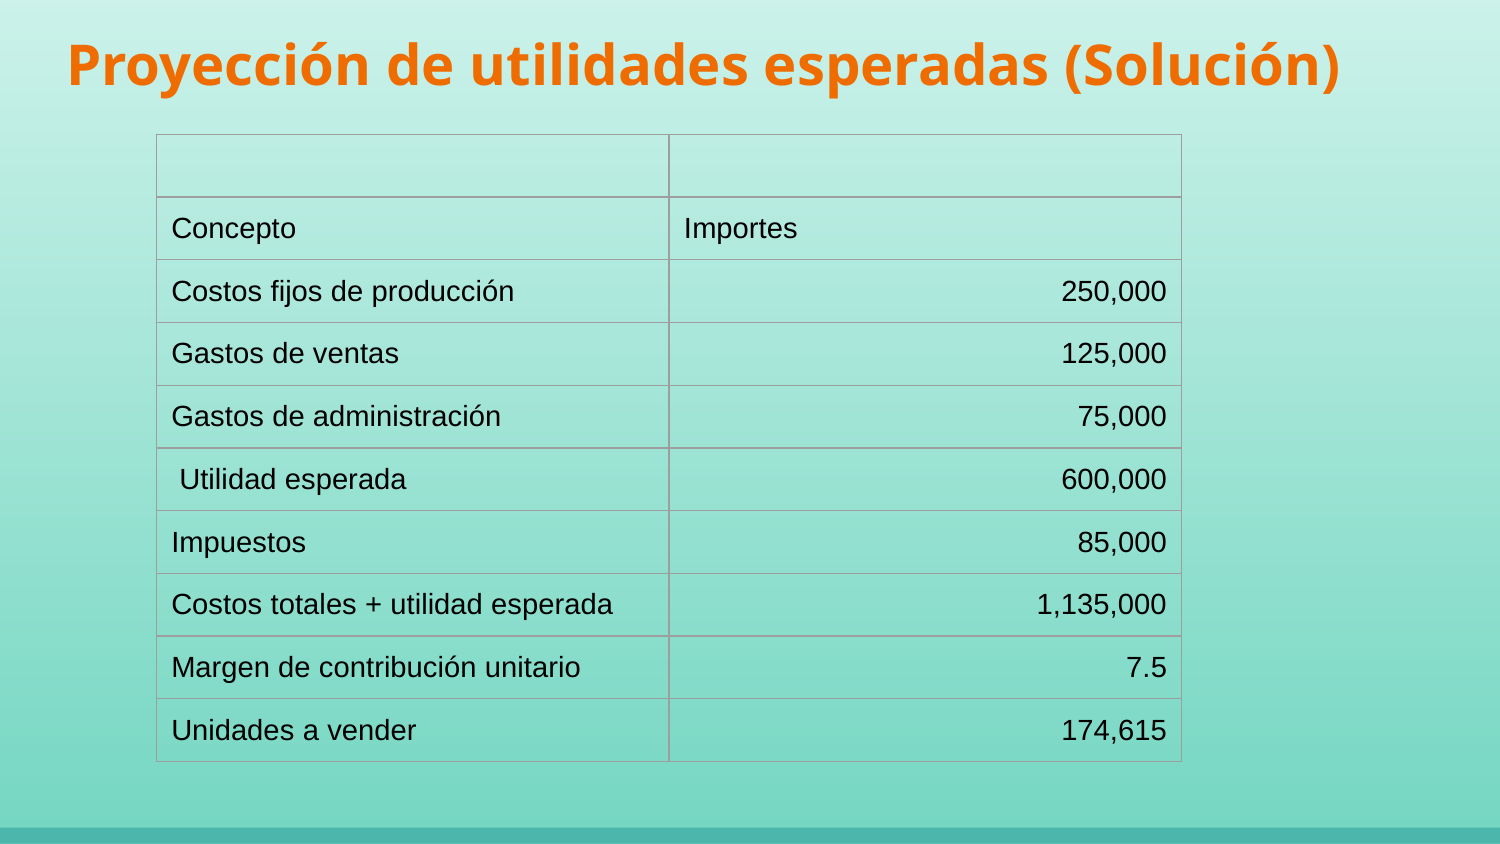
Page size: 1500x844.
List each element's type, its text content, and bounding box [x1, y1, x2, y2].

table_cell Impuestos [157, 511, 668, 573]
list [34, 93, 1432, 636]
table_cell 75,000 [670, 386, 1181, 447]
table_cell 1,135,000 [670, 574, 1181, 635]
table_cell Costos fijos de producción [157, 260, 668, 322]
title Proyección de utilidades esperadas (Solución) [51, 10, 1449, 127]
table_header [157, 135, 668, 196]
table_cell 7.5 [670, 637, 1181, 698]
table_cell Concepto [157, 198, 668, 259]
table_cell 250,000 [670, 260, 1181, 322]
table_cell Margen de contribución unitario [157, 637, 668, 698]
table_cell 125,000 [670, 323, 1181, 385]
table_cell Utilidad esperada [157, 449, 668, 510]
table_cell Gastos de administración [157, 386, 668, 447]
table_cell Unidades a vender [157, 699, 668, 761]
table_cell 85,000 [670, 511, 1181, 573]
table_header [670, 135, 1181, 196]
table_cell Importes [670, 198, 1181, 259]
table_cell 174,615 [670, 699, 1181, 761]
table_cell 600,000 [670, 449, 1181, 510]
table_cell Costos totales + utilidad esperada [157, 574, 668, 635]
table_cell Gastos de ventas [157, 323, 668, 385]
